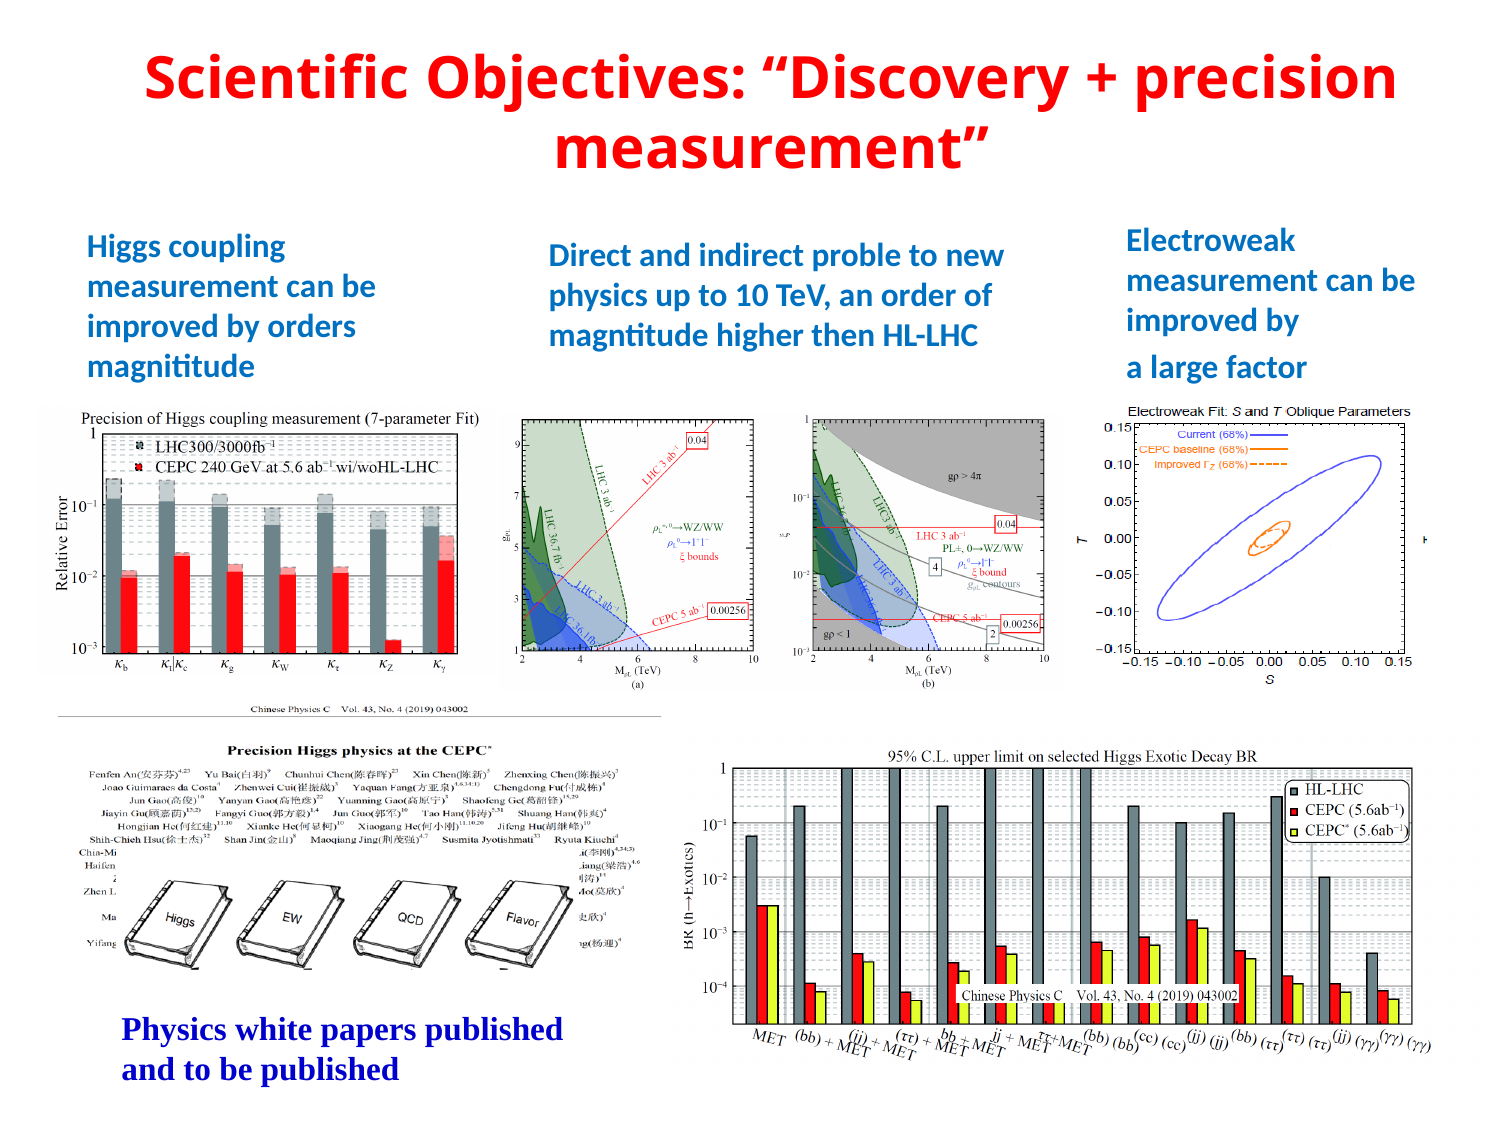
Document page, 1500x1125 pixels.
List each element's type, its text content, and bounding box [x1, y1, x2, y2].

picture [1076, 402, 1427, 688]
title Scientific Objectives: “Discovery + precision measurement” [69, 45, 1474, 176]
picture [45, 412, 1485, 1074]
text_box Physics white papers published and to be published [106, 999, 632, 1095]
picture [36, 406, 495, 676]
text_box Direct and indirect proble to new physics up to 10 TeV, an order of magntitude higher then HL-LHC [533, 226, 1040, 361]
text_box Electroweak measurement can be improved by a large factor [1111, 211, 1461, 393]
text_box Higgs coupling measurement can be improved by orders magnititude [72, 216, 463, 392]
